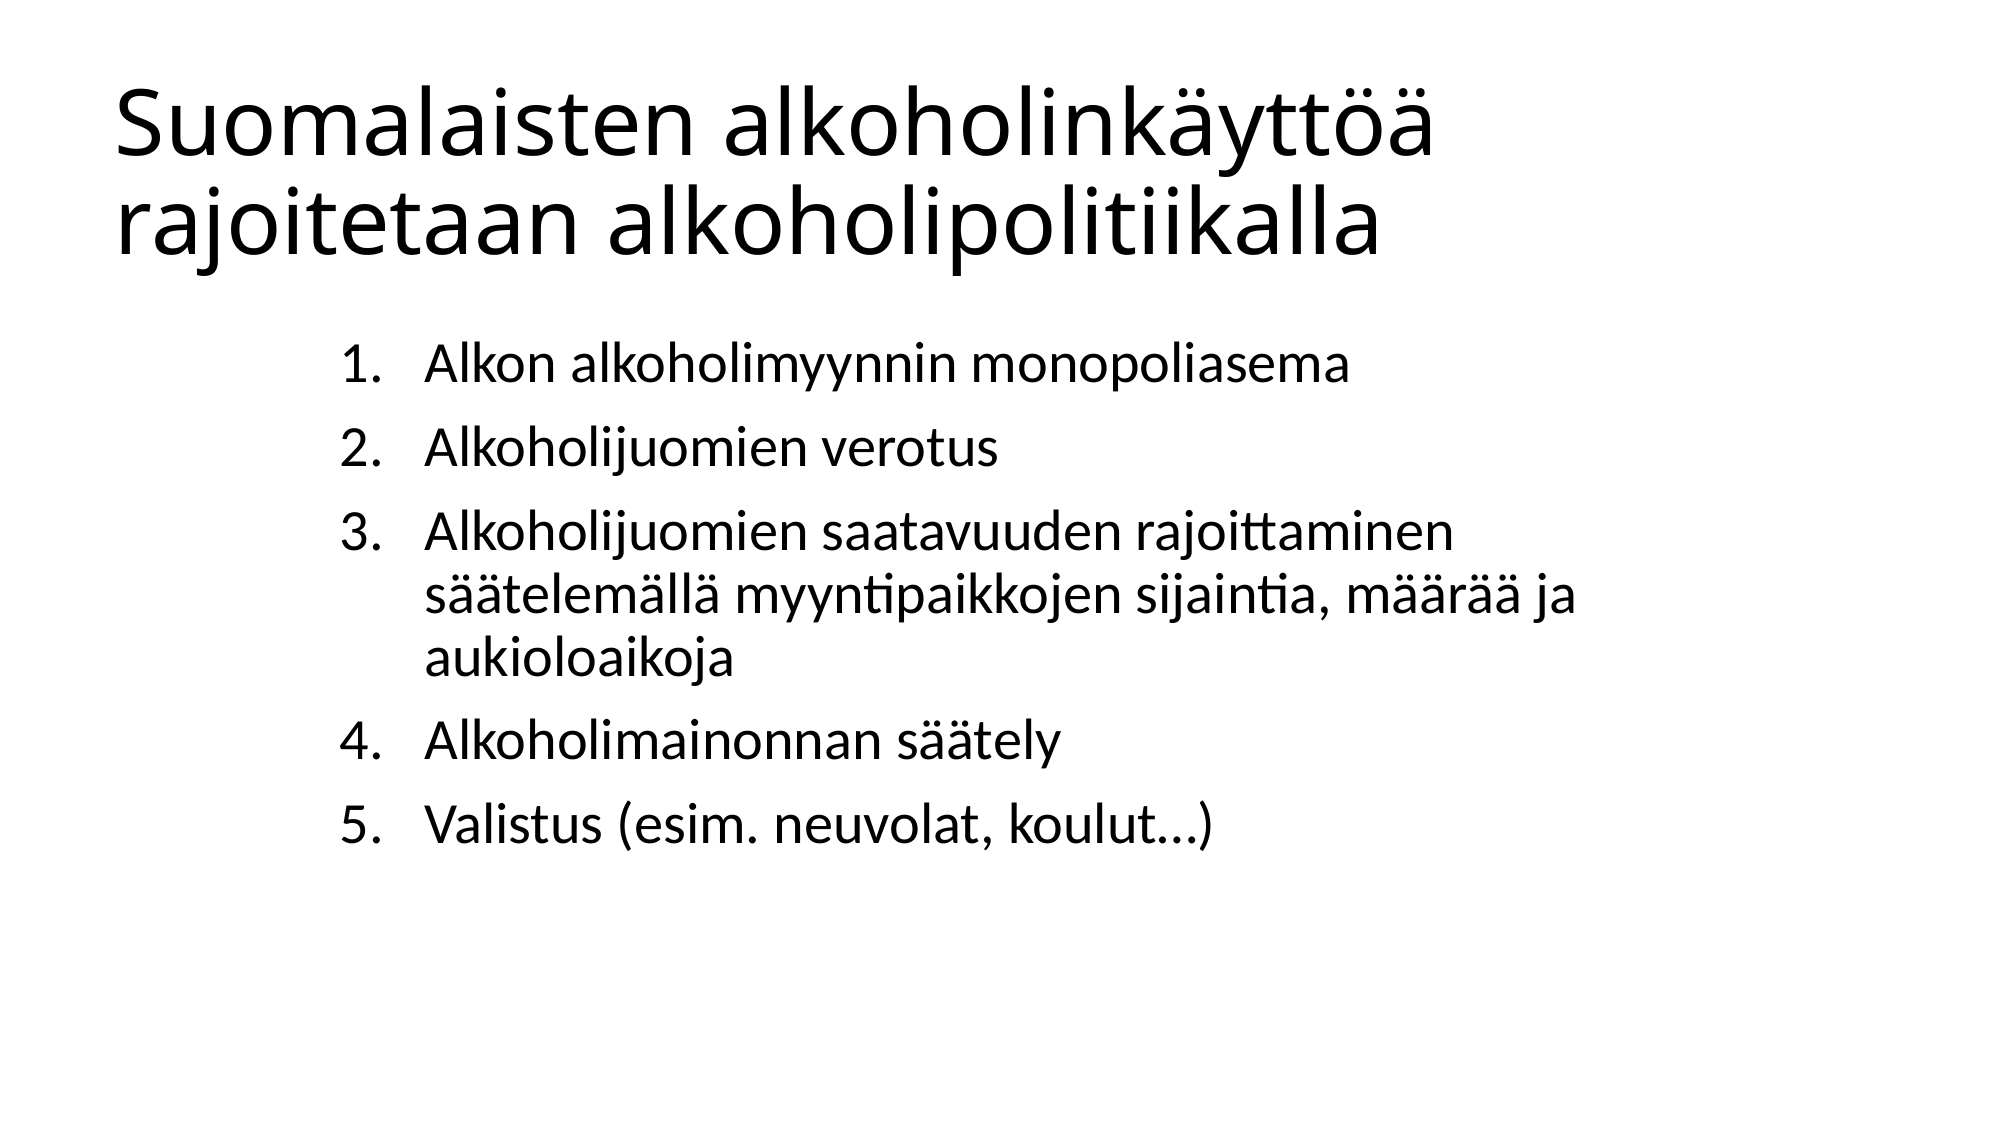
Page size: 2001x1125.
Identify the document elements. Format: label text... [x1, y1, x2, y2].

list Alkon alkoholimyynnin monopoliasema Alkoholijuomien verotus Alkoholijuomien saatavuuden rajoittaminen säätelemällä myyntipaikkojen sijaintia, määrää ja aukioloaikoja Alkoholimainonnan säätely Valistus (esim. neuvolat, koulut…) [324, 324, 1675, 1000]
title Suomalaisten alkoholinkäyttöä rajoitetaan alkoholipolitiikalla [99, 62, 1900, 288]
